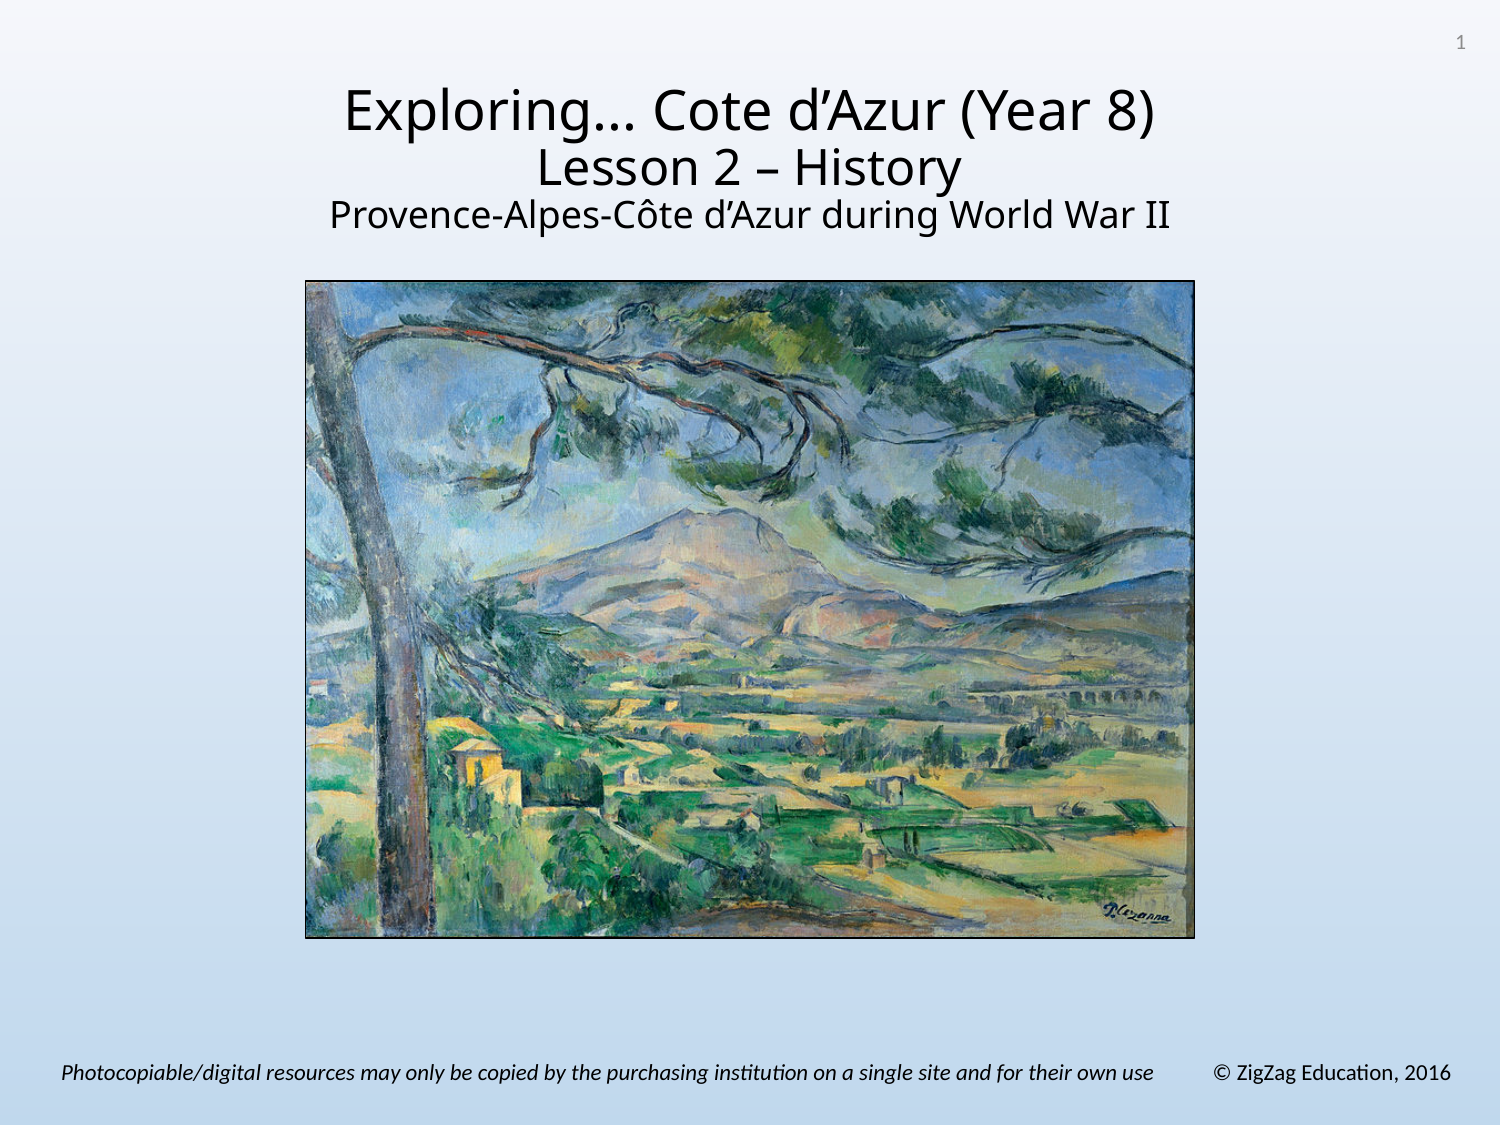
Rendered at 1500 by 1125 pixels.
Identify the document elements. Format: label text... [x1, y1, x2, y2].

slide_number 1 [1143, 10, 1482, 71]
title Exploring... Cote d’Azur (Year 8) Lesson 2 – History Provence-Alpes-Côte d’Azur during World War II [187, 70, 1313, 245]
picture [305, 281, 1194, 938]
